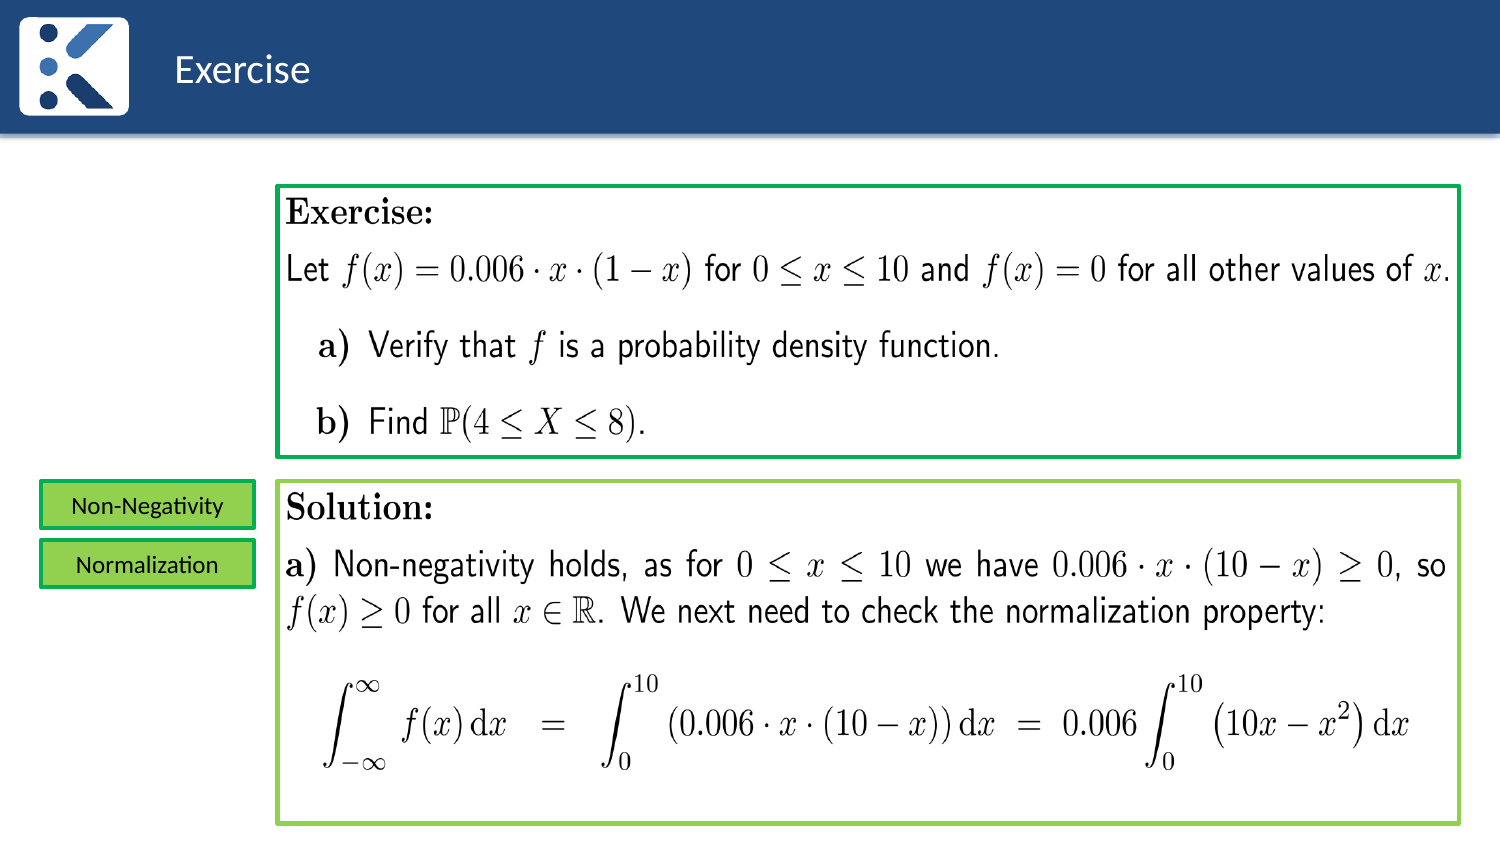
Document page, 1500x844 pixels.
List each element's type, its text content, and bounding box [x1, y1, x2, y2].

text_box [275, 184, 1461, 459]
title Exercise [159, 8, 1483, 126]
picture [285, 197, 1449, 443]
text_box Non-Negativity [39, 479, 256, 530]
picture [285, 492, 1445, 770]
picture [27, 18, 122, 115]
text_box [275, 479, 1461, 826]
text_box Normalization [39, 538, 256, 589]
